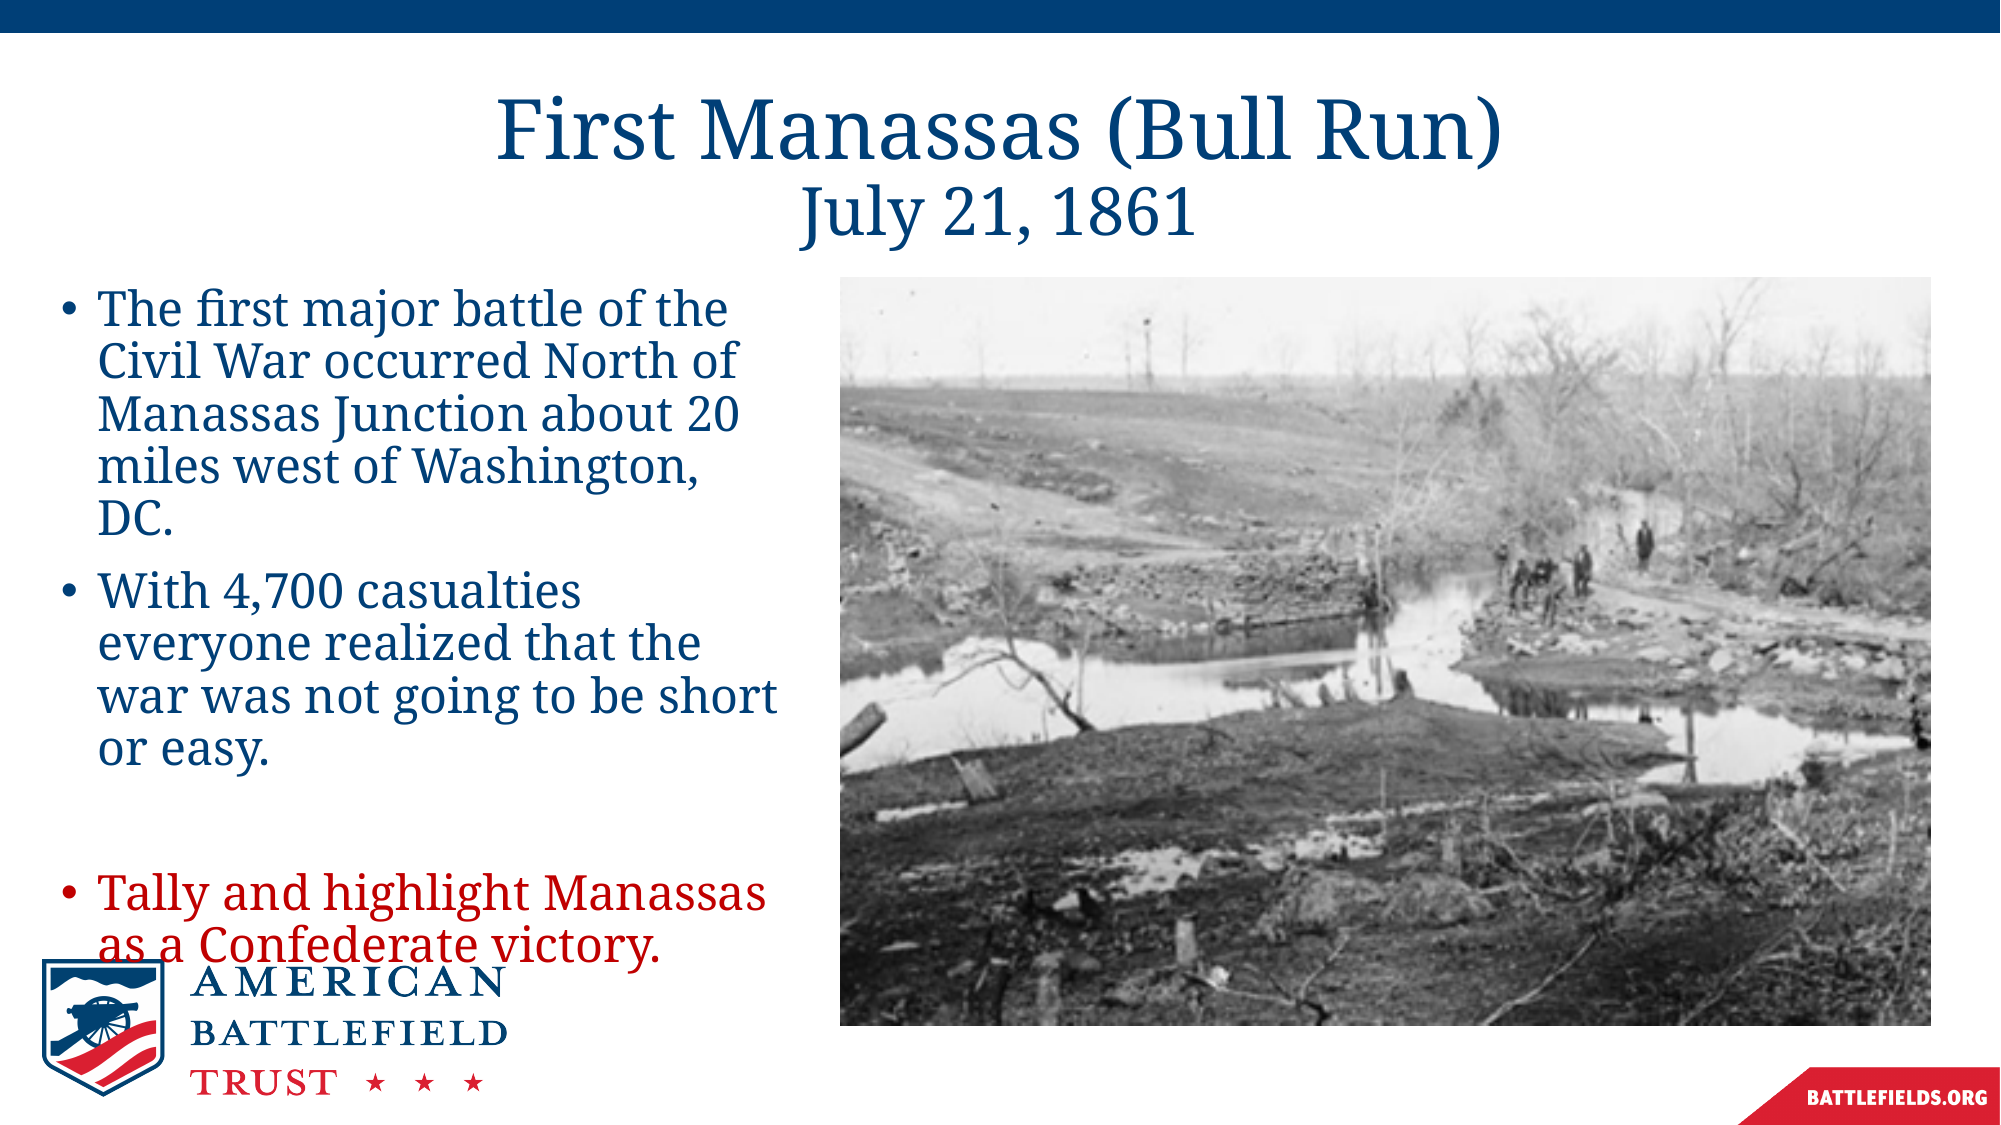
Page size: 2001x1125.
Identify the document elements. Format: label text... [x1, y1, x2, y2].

title First Manassas (Bull Run) July 21, 1861 [137, 59, 1863, 278]
text_box The first major battle of the Civil War occurred North of Manassas Junction about 20 miles west of Washington, DC. With 4,700 casualties everyone realized that the war was not going to be short or easy. Tally and highlight Manassas as a Confederate victory. [45, 277, 802, 992]
picture [42, 959, 508, 1097]
picture [1737, 1067, 2000, 1125]
picture [839, 277, 1931, 1026]
